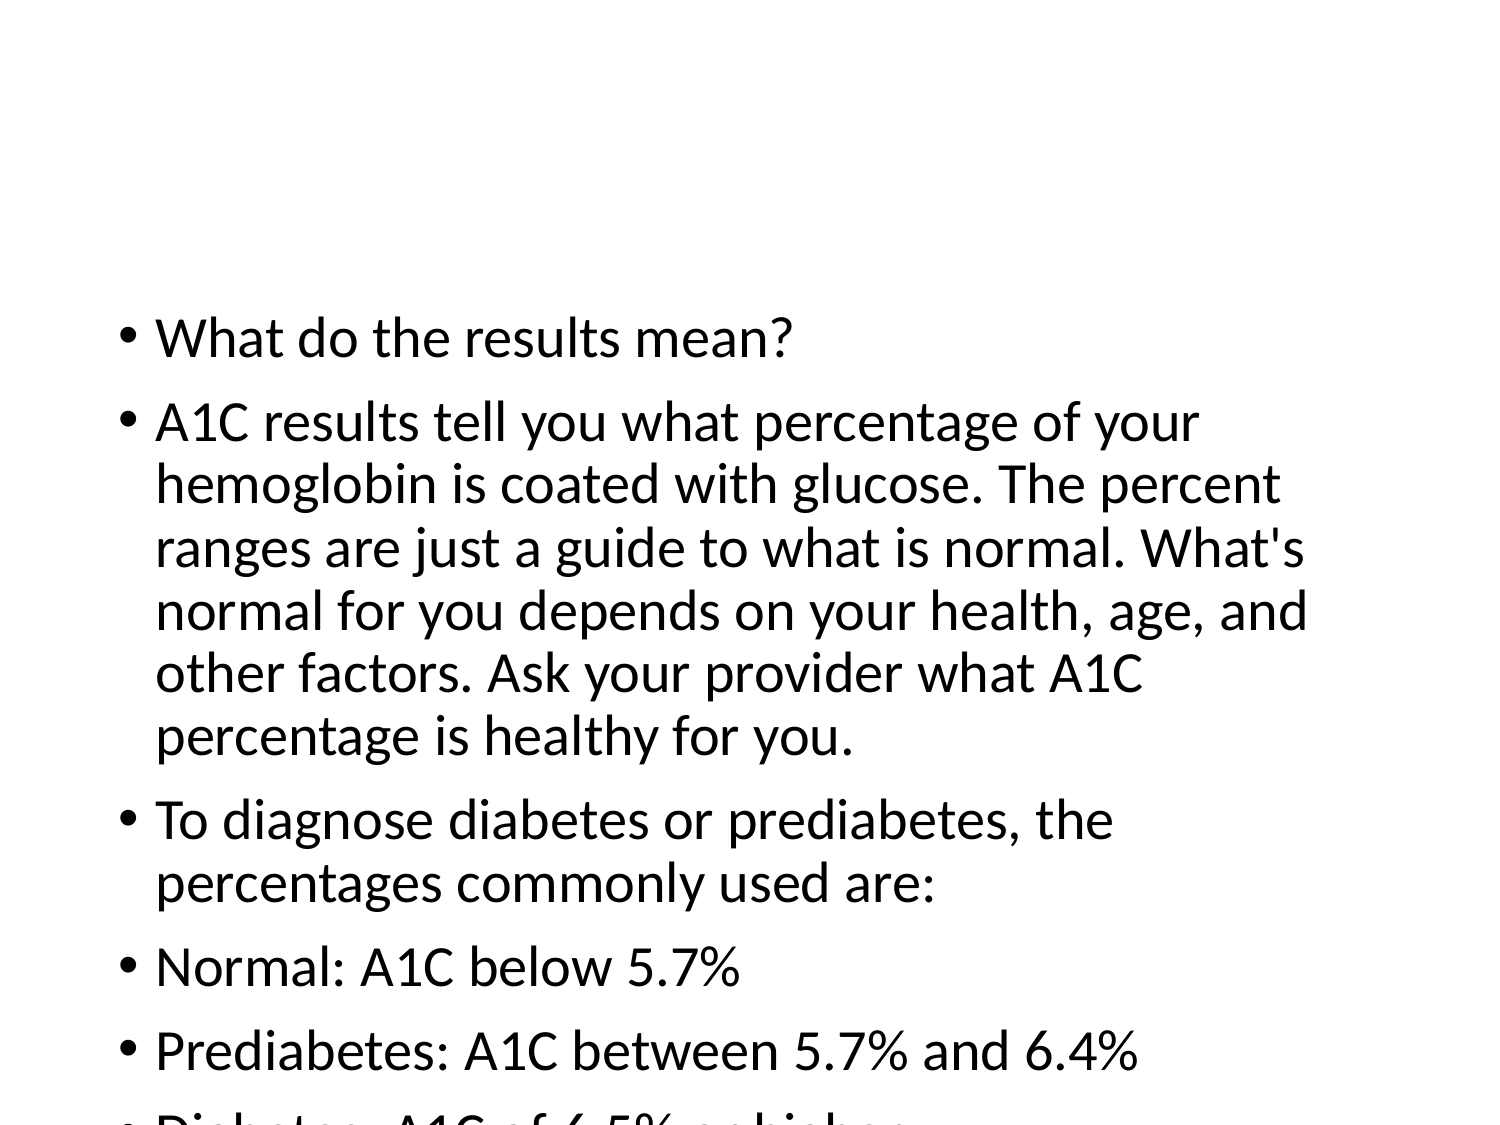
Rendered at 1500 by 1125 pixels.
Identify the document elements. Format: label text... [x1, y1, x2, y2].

list What do the results mean? A1C results tell you what percentage of your hemoglobin is coated with glucose. The percent ranges are just a guide to what is normal. What's normal for you depends on your health, age, and other factors. Ask your provider what A1C percentage is healthy for you. To diagnose diabetes or prediabetes, the percentages commonly used are: Normal: A1C below 5.7% Prediabetes: A1C between 5.7% and 6.4% Diabetes: A1C of 6.5% or higher [103, 299, 1397, 1014]
